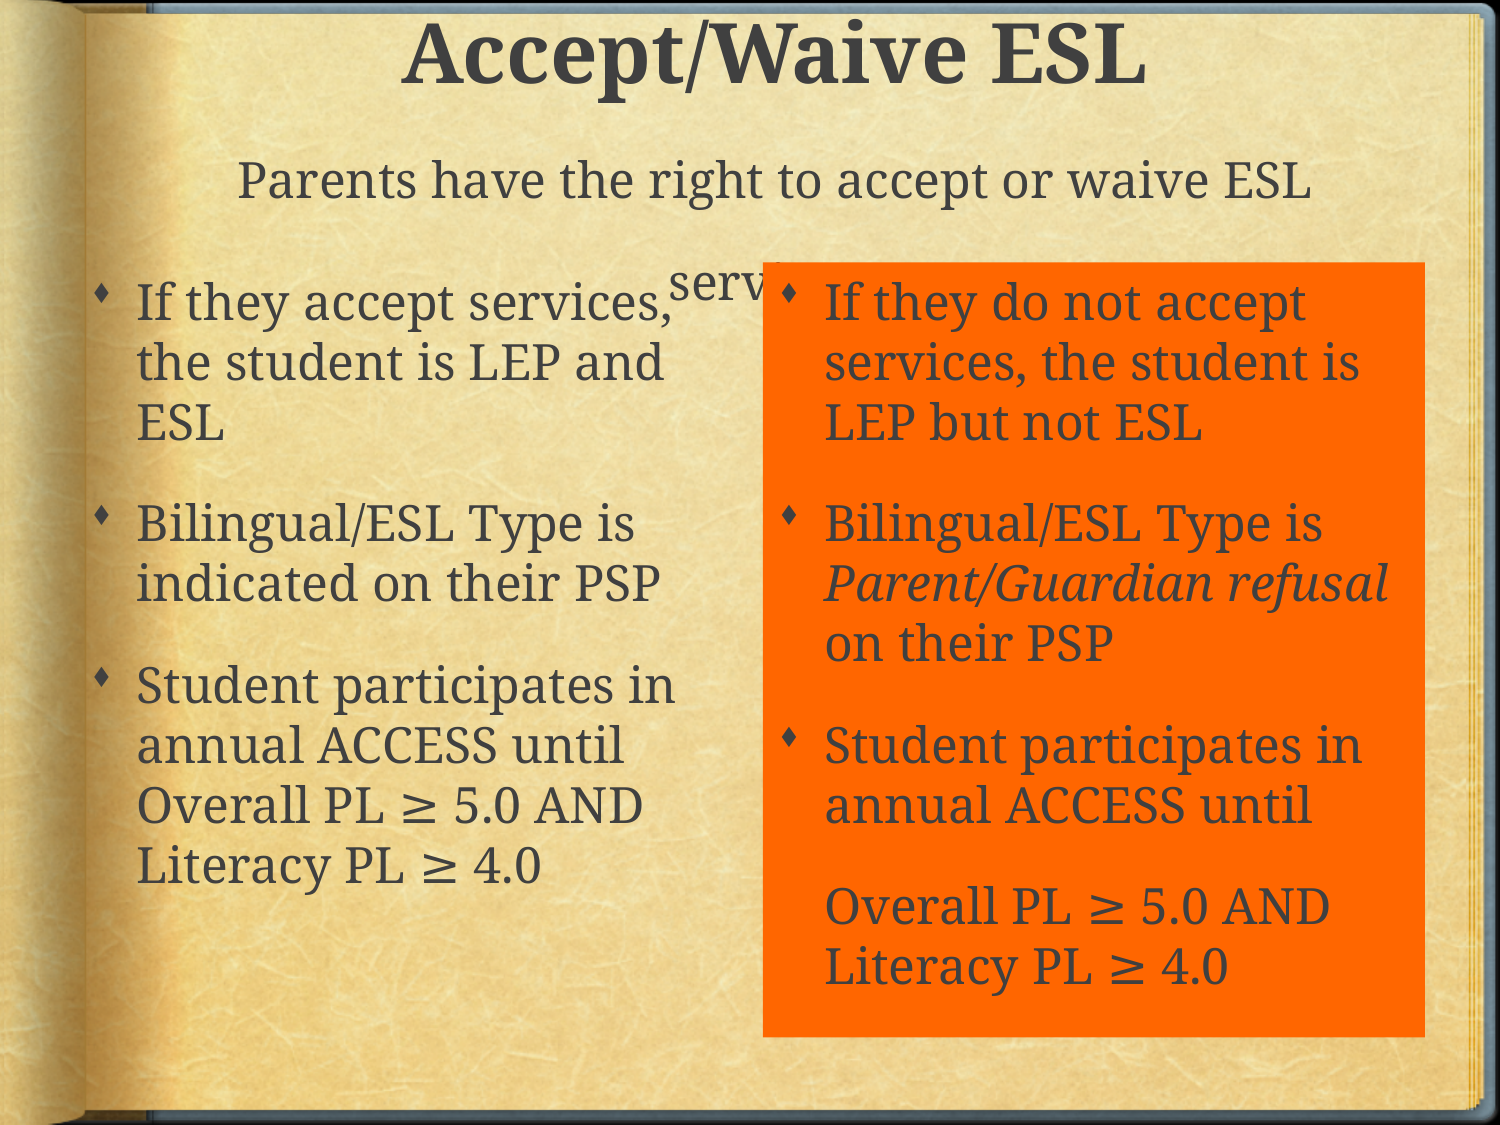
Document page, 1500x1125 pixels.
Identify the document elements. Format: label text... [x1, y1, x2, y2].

picture [0, 0, 1500, 1125]
title Accept/Waive ESL Parents have the right to accept or waive ESL services [178, 45, 1372, 265]
list If they do not accept services, the student is LEP but not ESL Bilingual/ESL Type is Parent/Guardian refusal on their PSP Student participates in annual ACCESS until Overall PL ≥ 5.0 AND Literacy PL ≥ 4.0 [762, 262, 1425, 1038]
list If they accept services, the student is LEP and ESL Bilingual/ESL Type is indicated on their PSP Student participates in annual ACCESS until Overall PL ≥ 5.0 AND Literacy PL ≥ 4.0 [75, 262, 738, 1005]
